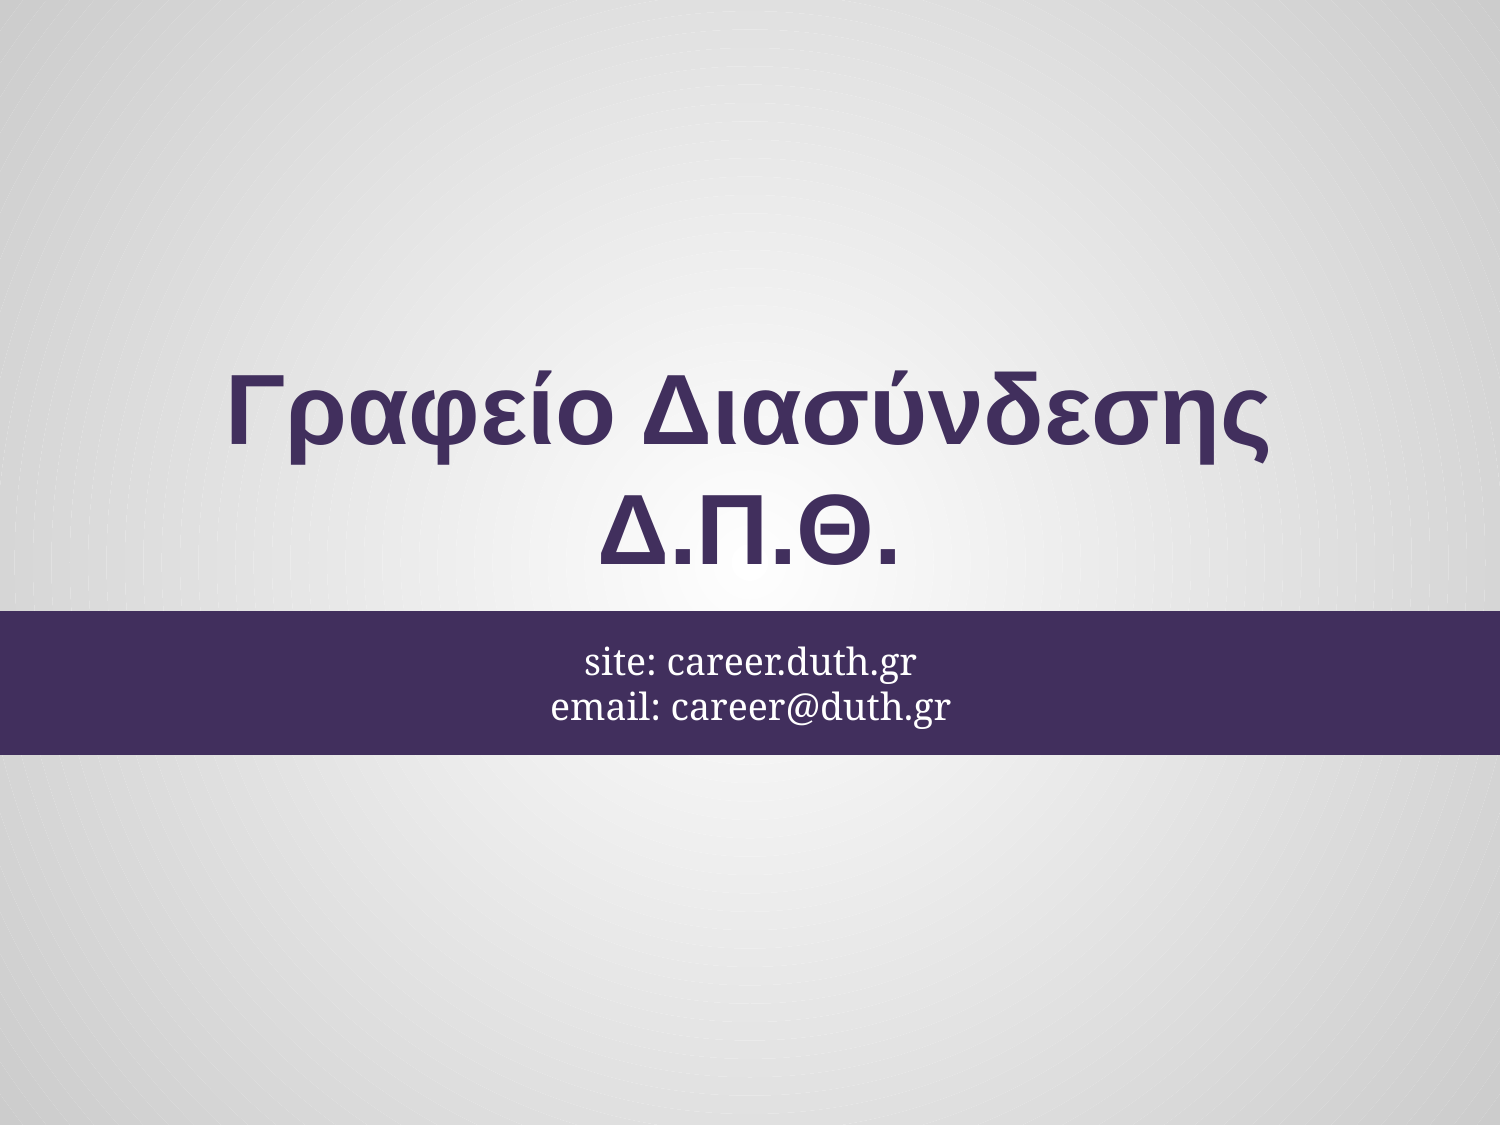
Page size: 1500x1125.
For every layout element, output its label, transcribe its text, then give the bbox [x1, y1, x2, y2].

title Γραφείο Διασύνδεσης Δ.Π.Θ. [112, 346, 1388, 600]
text_box site: career.duth.gr email: career@duth.gr [0, 612, 1500, 754]
